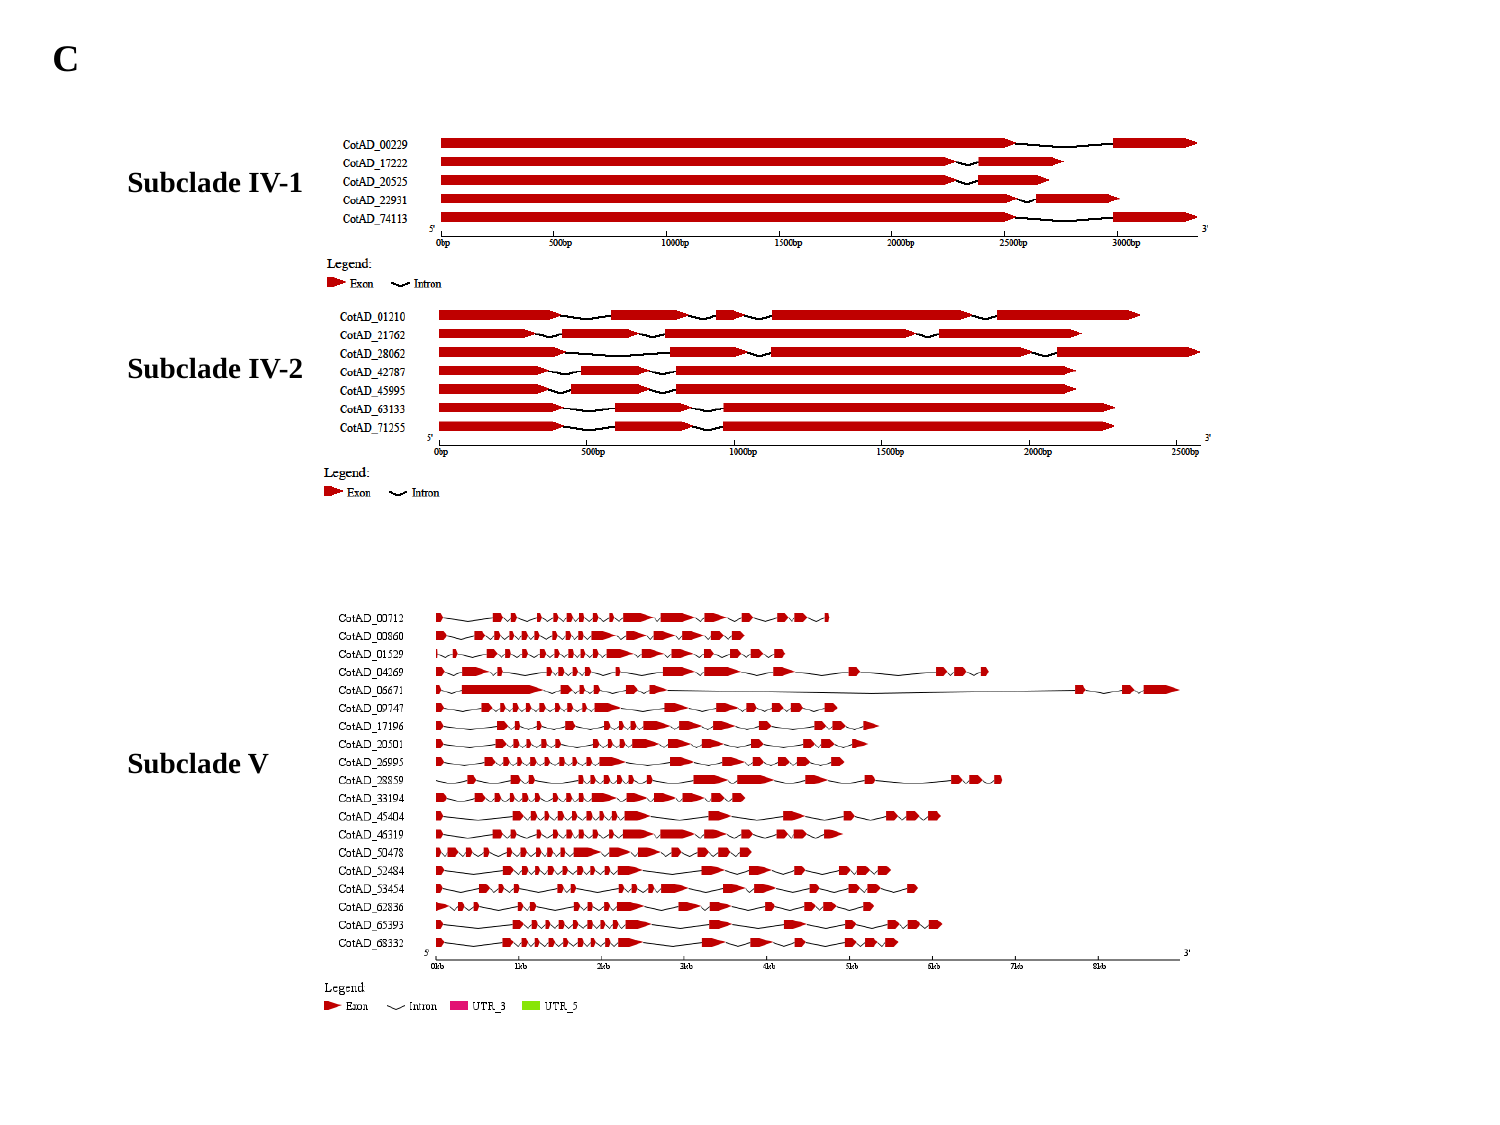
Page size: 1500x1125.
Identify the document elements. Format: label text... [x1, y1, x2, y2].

picture [310, 599, 1211, 1023]
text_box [313, 124, 1229, 296]
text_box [310, 296, 1231, 509]
text_box Subclade IV-1 [112, 156, 313, 206]
text_box C [37, 26, 225, 87]
text_box Subclade IV-2 [112, 341, 310, 392]
text_box Subclade V [112, 737, 299, 788]
